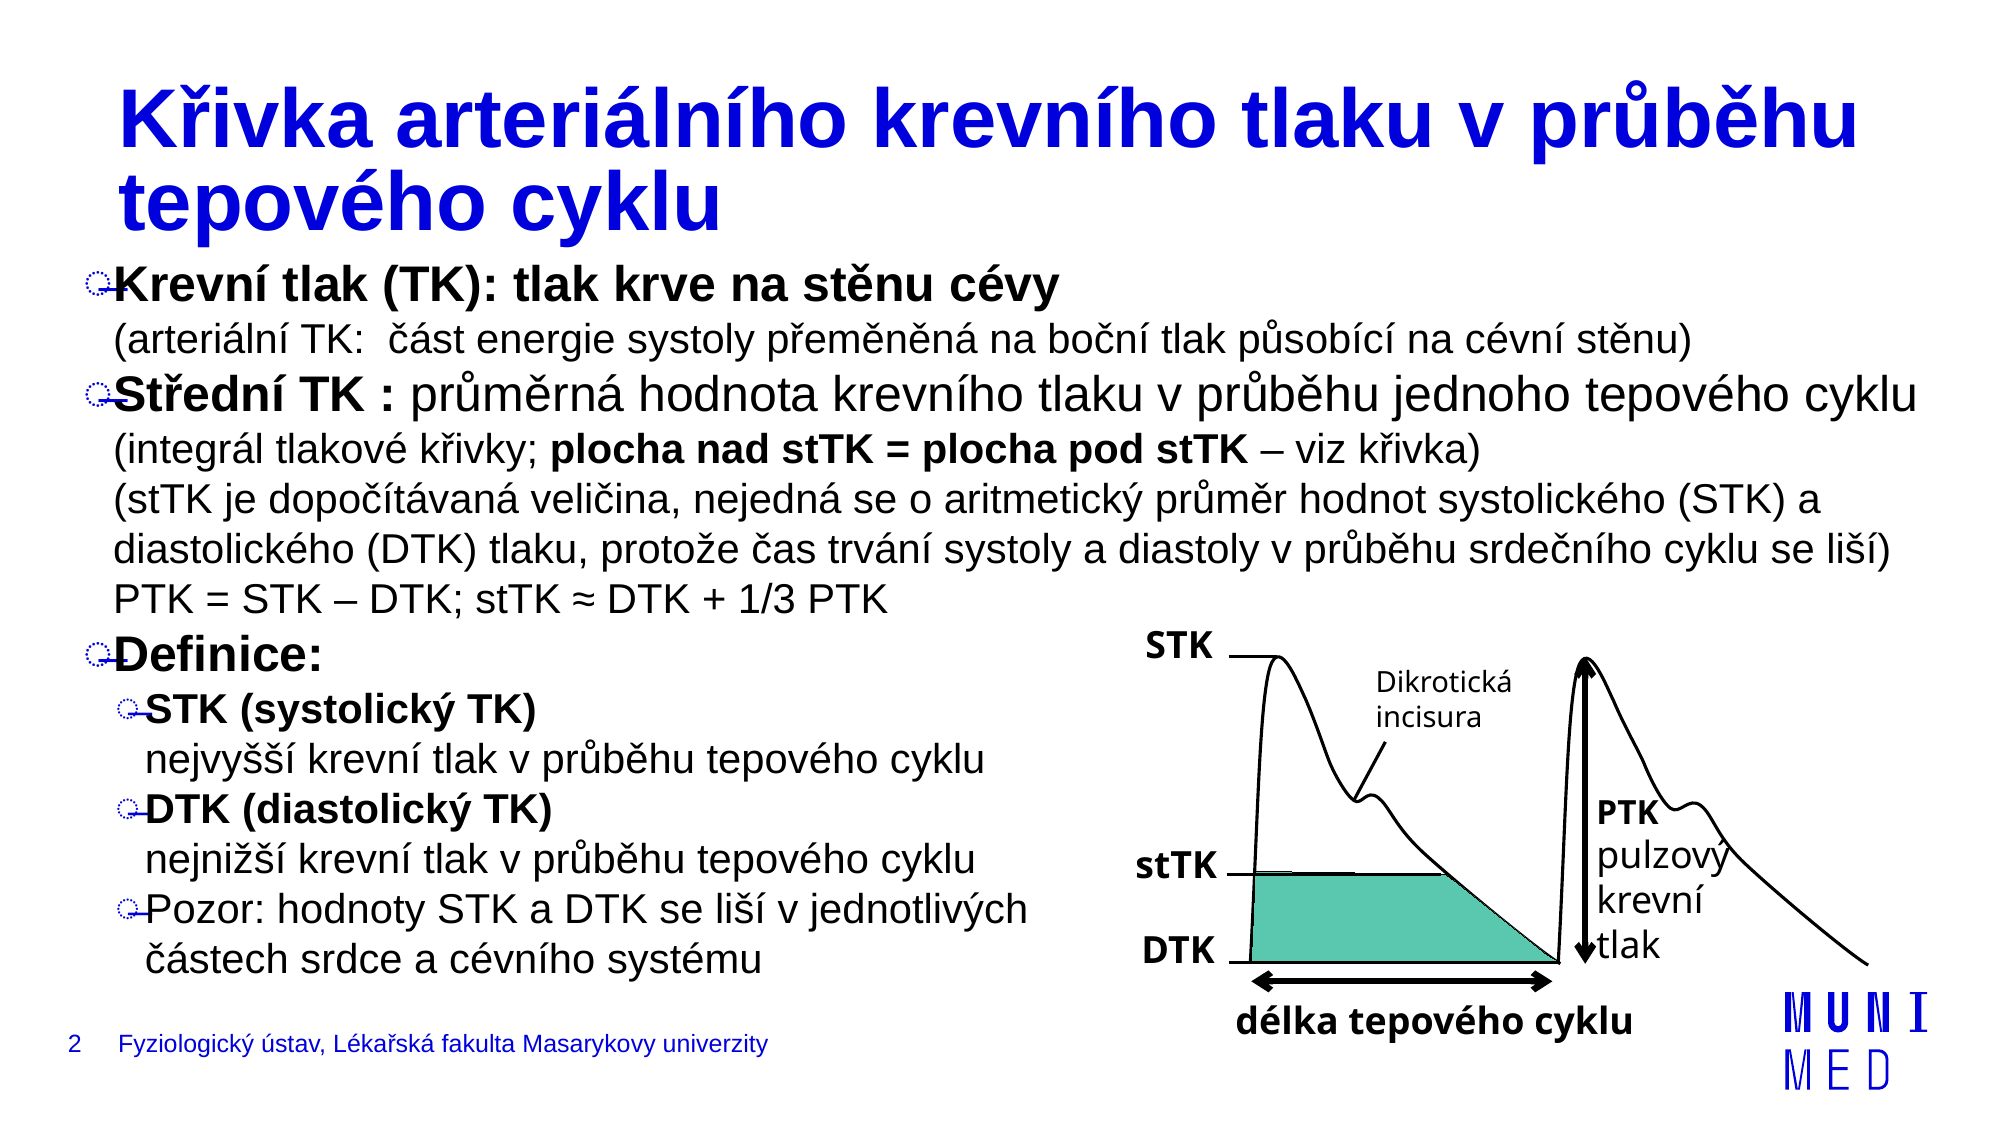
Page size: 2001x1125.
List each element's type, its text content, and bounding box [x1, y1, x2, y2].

list Krevní tlak (TK): tlak krve na stěnu cévy (arteriální TK: část energie systoly přeměněná na boční tlak působící na cévní stěnu) Střední TK : průměrná hodnota krevního tlaku v průběhu jednoho tepového cyklu (integrál tlakové křivky; plocha nad stTK = plocha pod stTK – viz křivka) (stTK je dopočítávaná veličina, nejedná se o aritmetický průměr hodnot systolického (STK) a diastolického (DTK) tlaku, protože čas trvání systoly a diastoly v průběhu srdečního cyklu se liší) PTK = STK – DTK; stTK ≈ DTK + 1/3 PTK Definice: STK (systolický TK) nejvyšší krevní tlak v průběhu tepového cyklu DTK (diastolický TK) nejnižší krevní tlak v průběhu tepového cyklu Pozor: hodnoty STK a DTK se liší v jednotlivých částech srdce a cévního systému [71, 251, 1956, 1047]
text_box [1120, 613, 1869, 1051]
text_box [1353, 741, 1386, 801]
footer Fyziologický ústav, Lékařská fakulta Masarykovy univerzity [118, 1047, 1418, 1063]
slide_number 2 [67, 1021, 110, 1063]
title Křivka arteriálního krevního tlaku v průběhu tepového cyklu [118, 80, 1883, 155]
